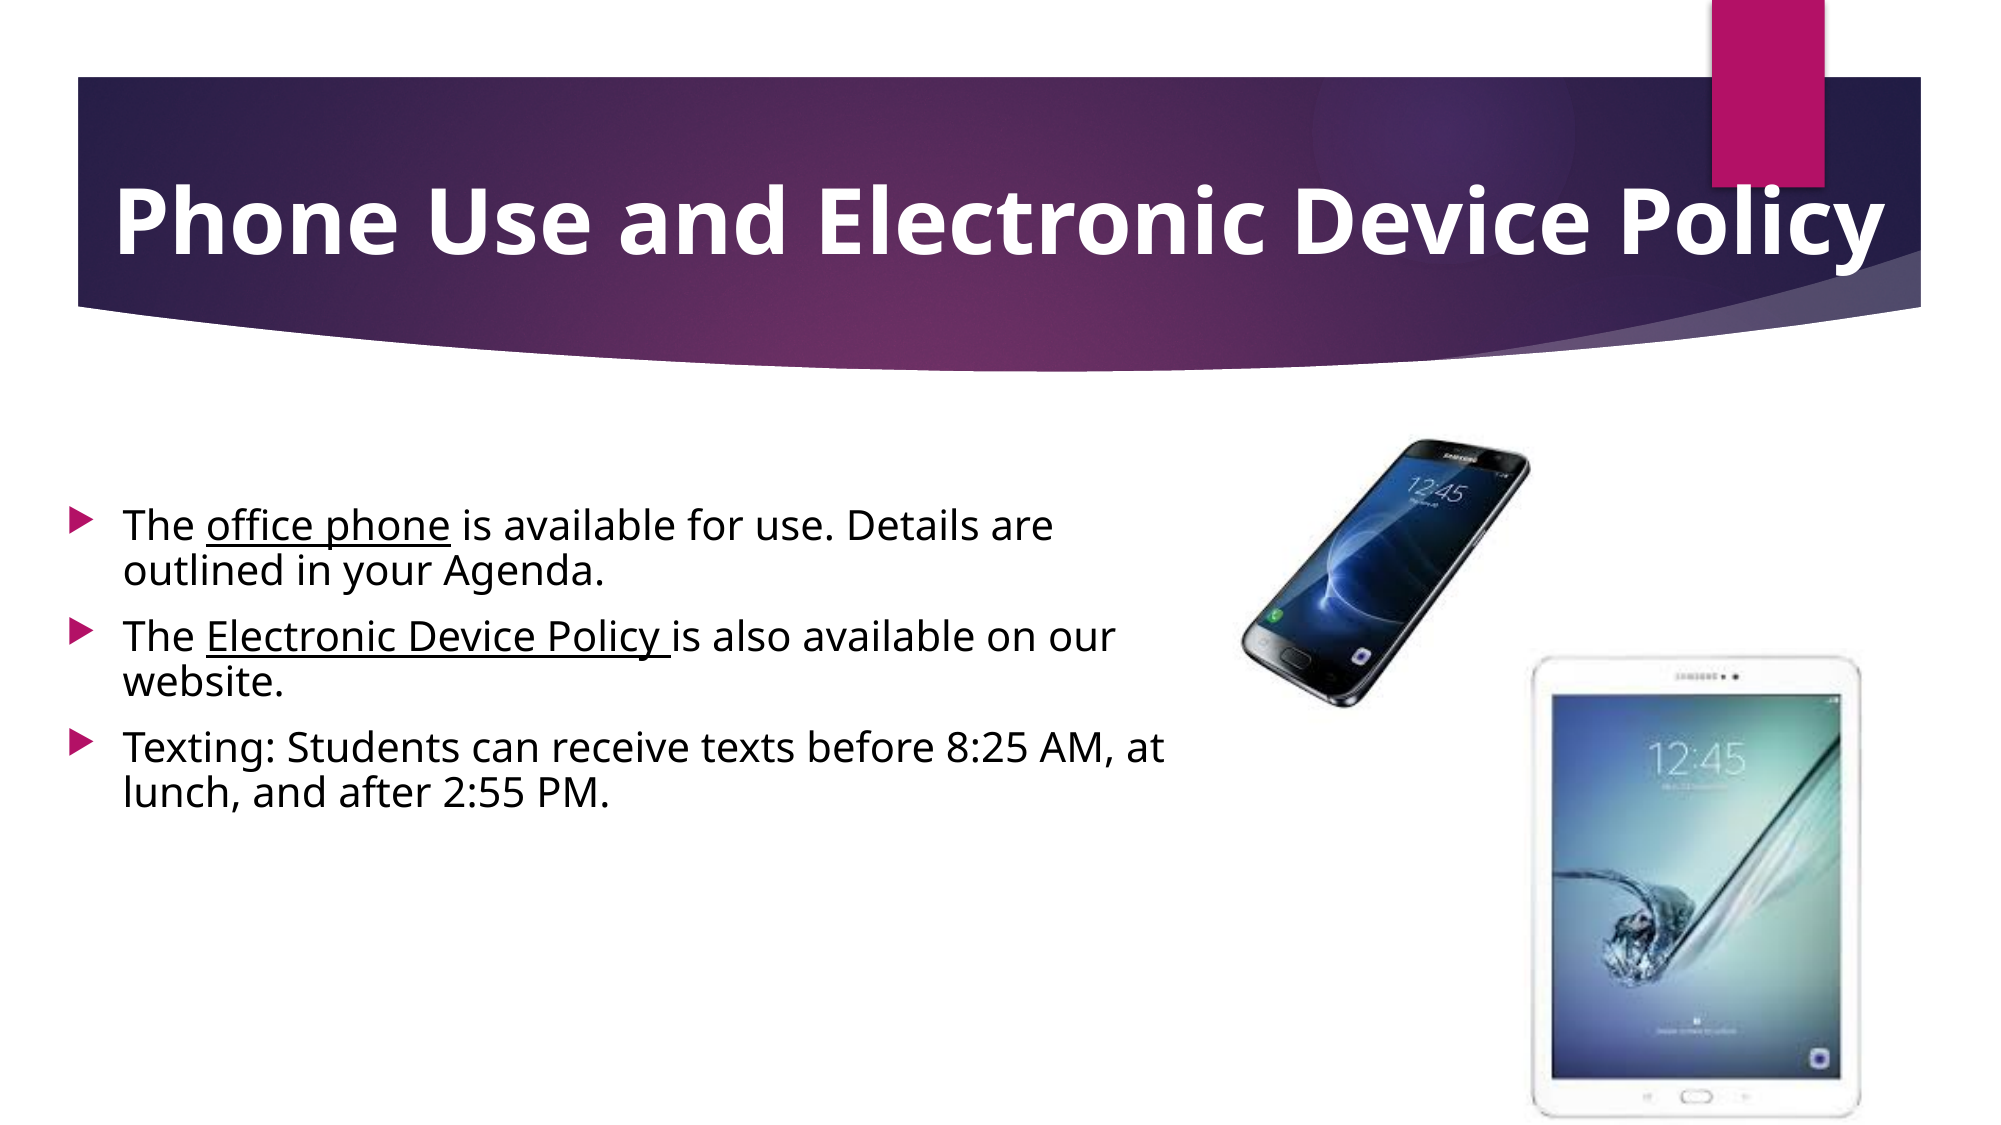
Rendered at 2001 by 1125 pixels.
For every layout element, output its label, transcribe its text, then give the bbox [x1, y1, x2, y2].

picture [1183, 422, 1934, 1125]
list The office phone is available for use. Details are outlined in your Agenda. The Electronic Device Policy is also available on our website. Texting: Students can receive texts before 8:25 AM, at lunch, and after 2:55 PM. [51, 497, 1239, 1013]
title Phone Use and Electronic Device Policy [80, 159, 1920, 276]
